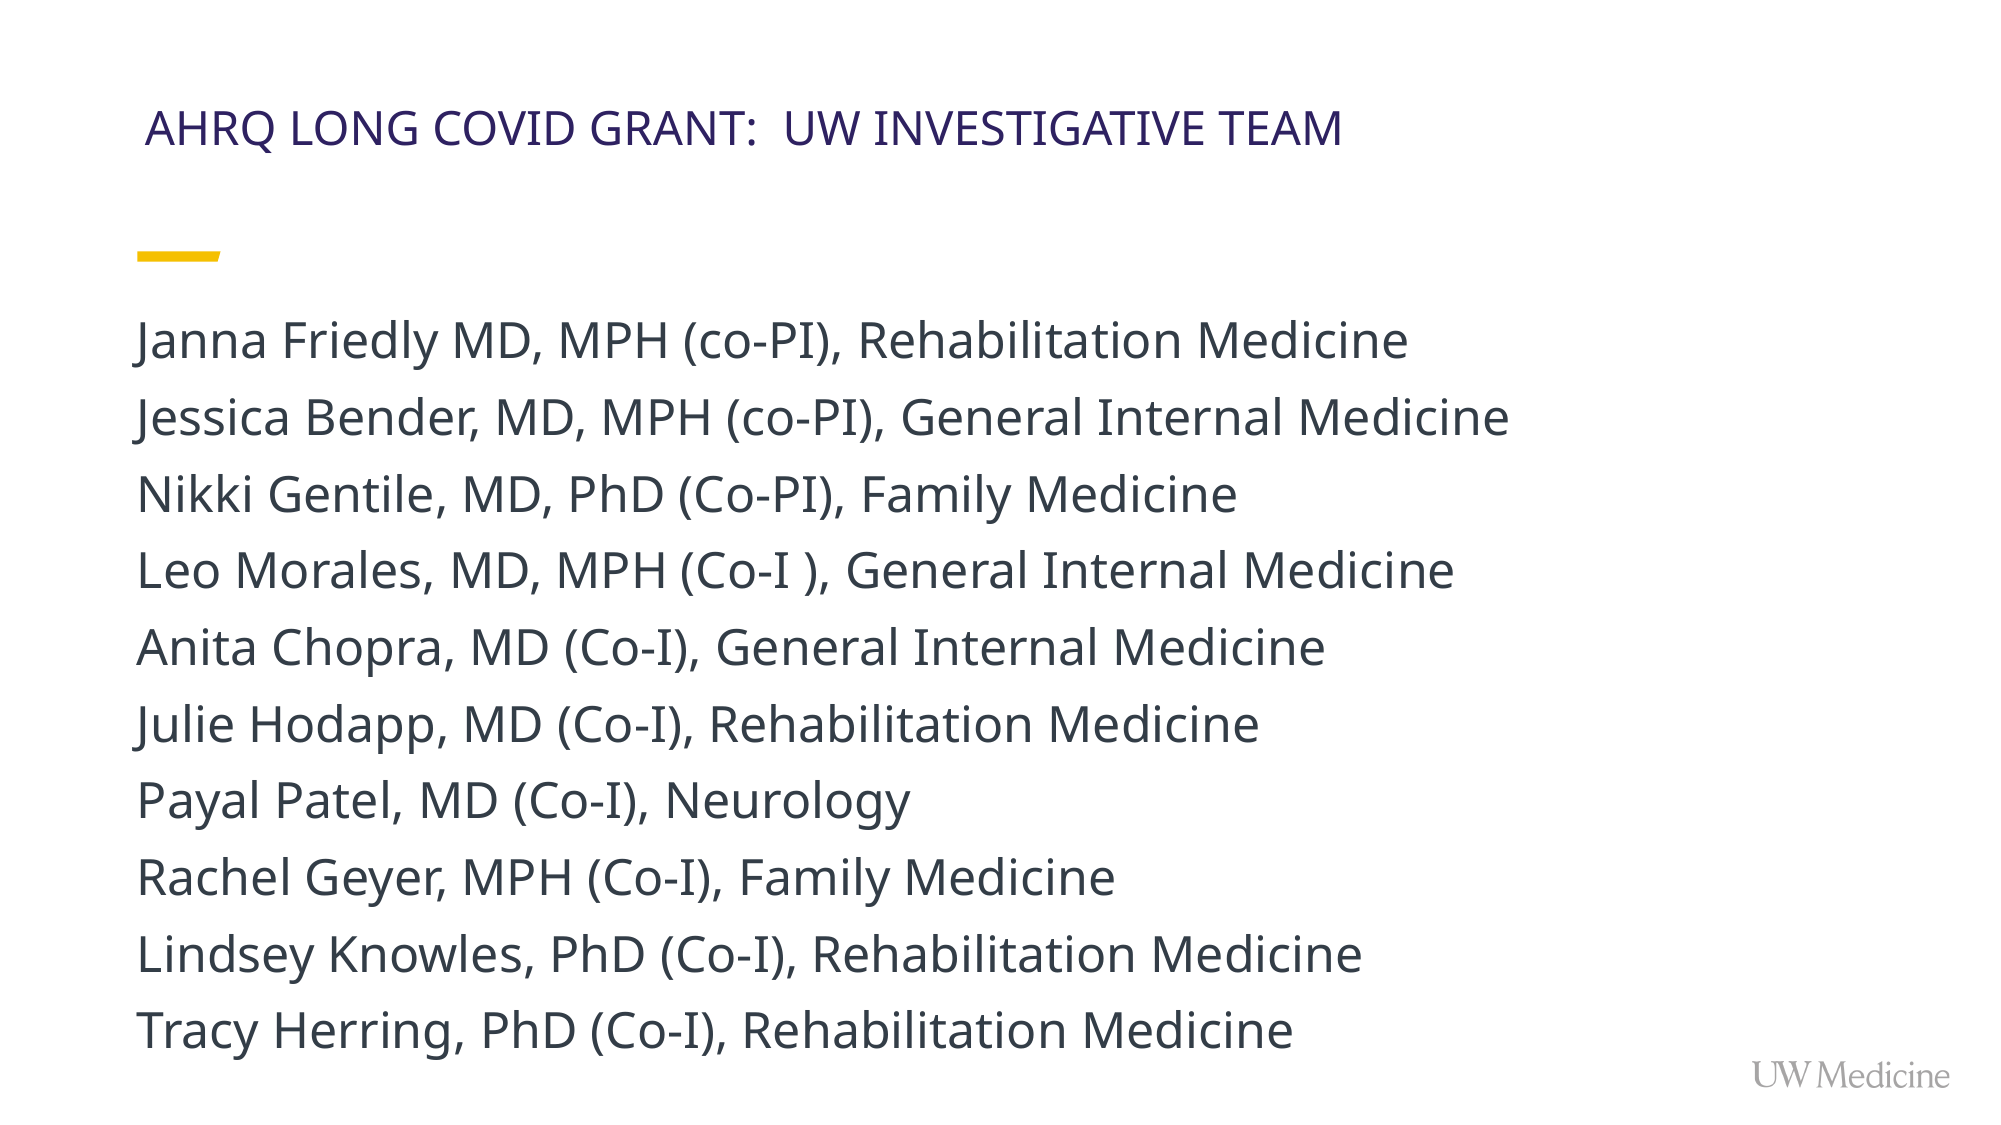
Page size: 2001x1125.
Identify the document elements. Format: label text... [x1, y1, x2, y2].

list Janna Friedly MD, MPH (co-PI), Rehabilitation Medicine Jessica Bender, MD, MPH (co-PI), General Internal Medicine Nikki Gentile, MD, PhD (Co-PI), Family Medicine Leo Morales, MD, MPH (Co-I ), General Internal Medicine Anita Chopra, MD (Co-I), General Internal Medicine Julie Hodapp, MD (Co-I), Rehabilitation Medicine Payal Patel, MD (Co-I), Neurology Rachel Geyer, MPH (Co-I), Family Medicine Lindsey Knowles, PhD (Co-I), Rehabilitation Medicine Tracy Herring, PhD (Co-I), Rehabilitation Medicine [121, 296, 2000, 829]
list AHRQ Long COVID GRANT: UW Investigative Team [92, 107, 1388, 199]
